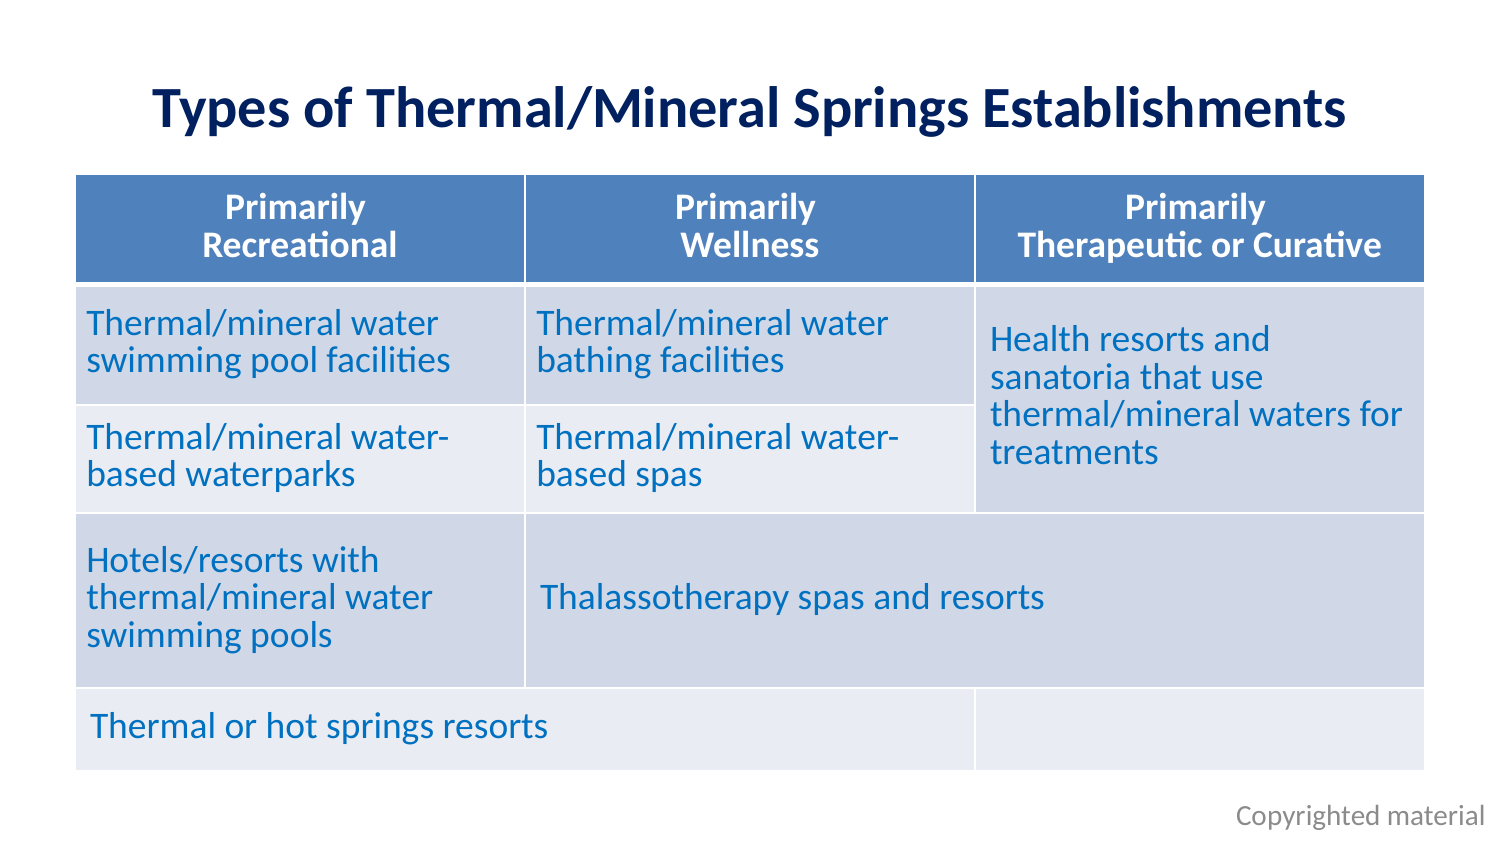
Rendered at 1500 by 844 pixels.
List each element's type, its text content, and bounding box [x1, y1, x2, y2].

table_header Primarily Therapeutic or Curative [976, 175, 1424, 282]
table_cell Hotels/resorts with thermal/mineral water swimming pools [76, 514, 524, 687]
title Types of Thermal/Mineral Springs Establishments [75, 33, 1425, 174]
table_cell Thermal/mineral water-based waterparks [76, 406, 524, 512]
table_cell Thermal/mineral water swimming pool facilities [76, 287, 524, 404]
table_cell Thalassotherapy spas and resorts [526, 514, 1424, 687]
table_header Primarily Recreational [76, 175, 524, 282]
table_cell Thermal or hot springs resorts [76, 689, 974, 770]
table_cell Thermal/mineral water-based spas [526, 406, 974, 512]
table_header Primarily Wellness [526, 175, 974, 282]
table_cell Health resorts and sanatoria that use thermal/mineral waters for treatments [976, 287, 1424, 512]
table_cell [976, 689, 1424, 770]
table_cell Thermal/mineral water bathing facilities [526, 287, 974, 404]
